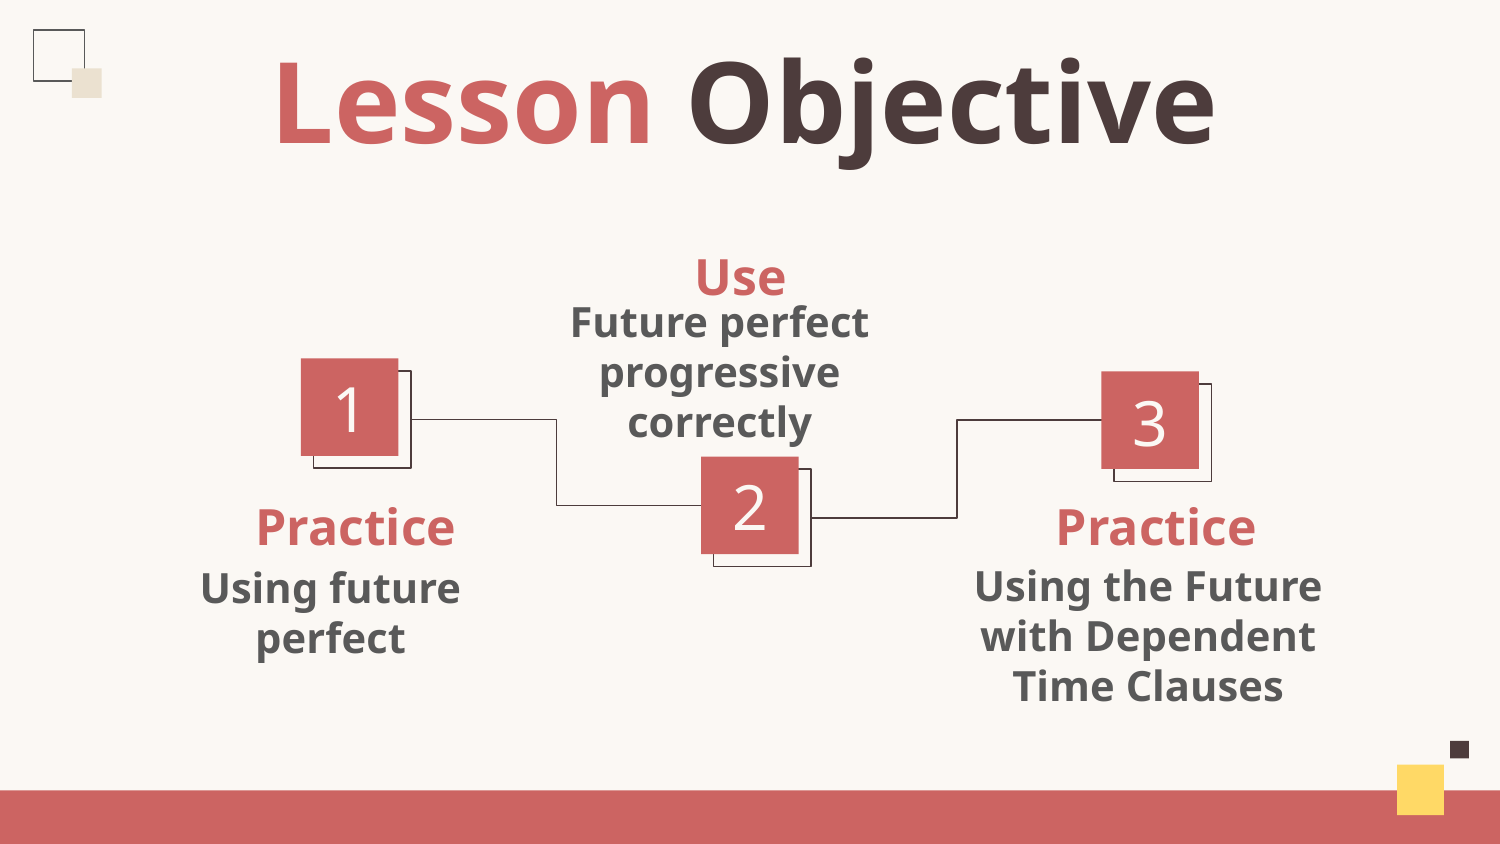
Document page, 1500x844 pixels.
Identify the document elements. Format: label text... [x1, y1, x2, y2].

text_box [1101, 371, 1212, 482]
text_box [700, 456, 812, 568]
subtitle Future perfect progressive correctly [513, 320, 926, 422]
subtitle Practice [186, 480, 526, 543]
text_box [410, 419, 702, 506]
subtitle Use [570, 230, 911, 293]
subtitle Using future perfect [134, 546, 528, 710]
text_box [300, 358, 412, 469]
title Lesson Objective [99, 51, 1390, 146]
subtitle Using the Future with Dependent Time Clauses [927, 544, 1369, 707]
subtitle Practice [986, 480, 1327, 543]
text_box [810, 419, 1102, 519]
